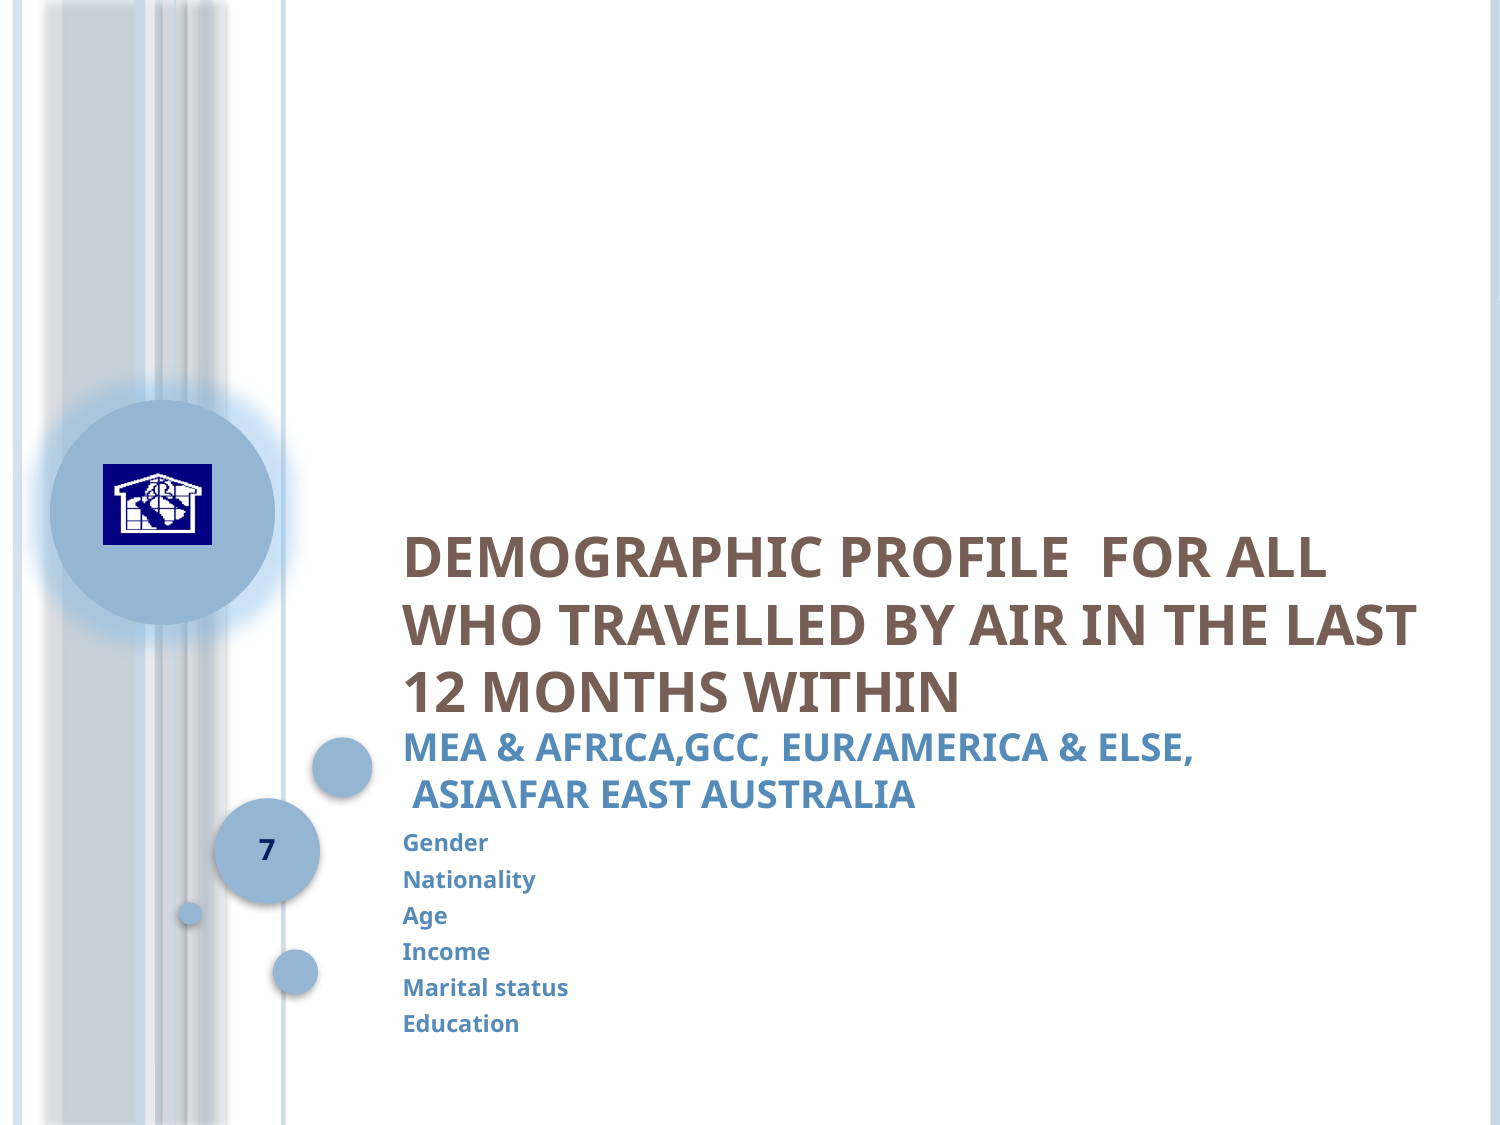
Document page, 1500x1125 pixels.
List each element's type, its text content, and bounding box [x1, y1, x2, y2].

title Demographic Profile for all who travelled by Air in the last 12 months within MEA & AFRICA,GCC, Eur/America & else, Asia\far east Australia [387, 512, 1450, 824]
picture [103, 464, 212, 545]
slide_number 7 [217, 808, 318, 894]
subtitle Gender Nationality Age Income Marital status Education [387, 820, 1388, 1047]
